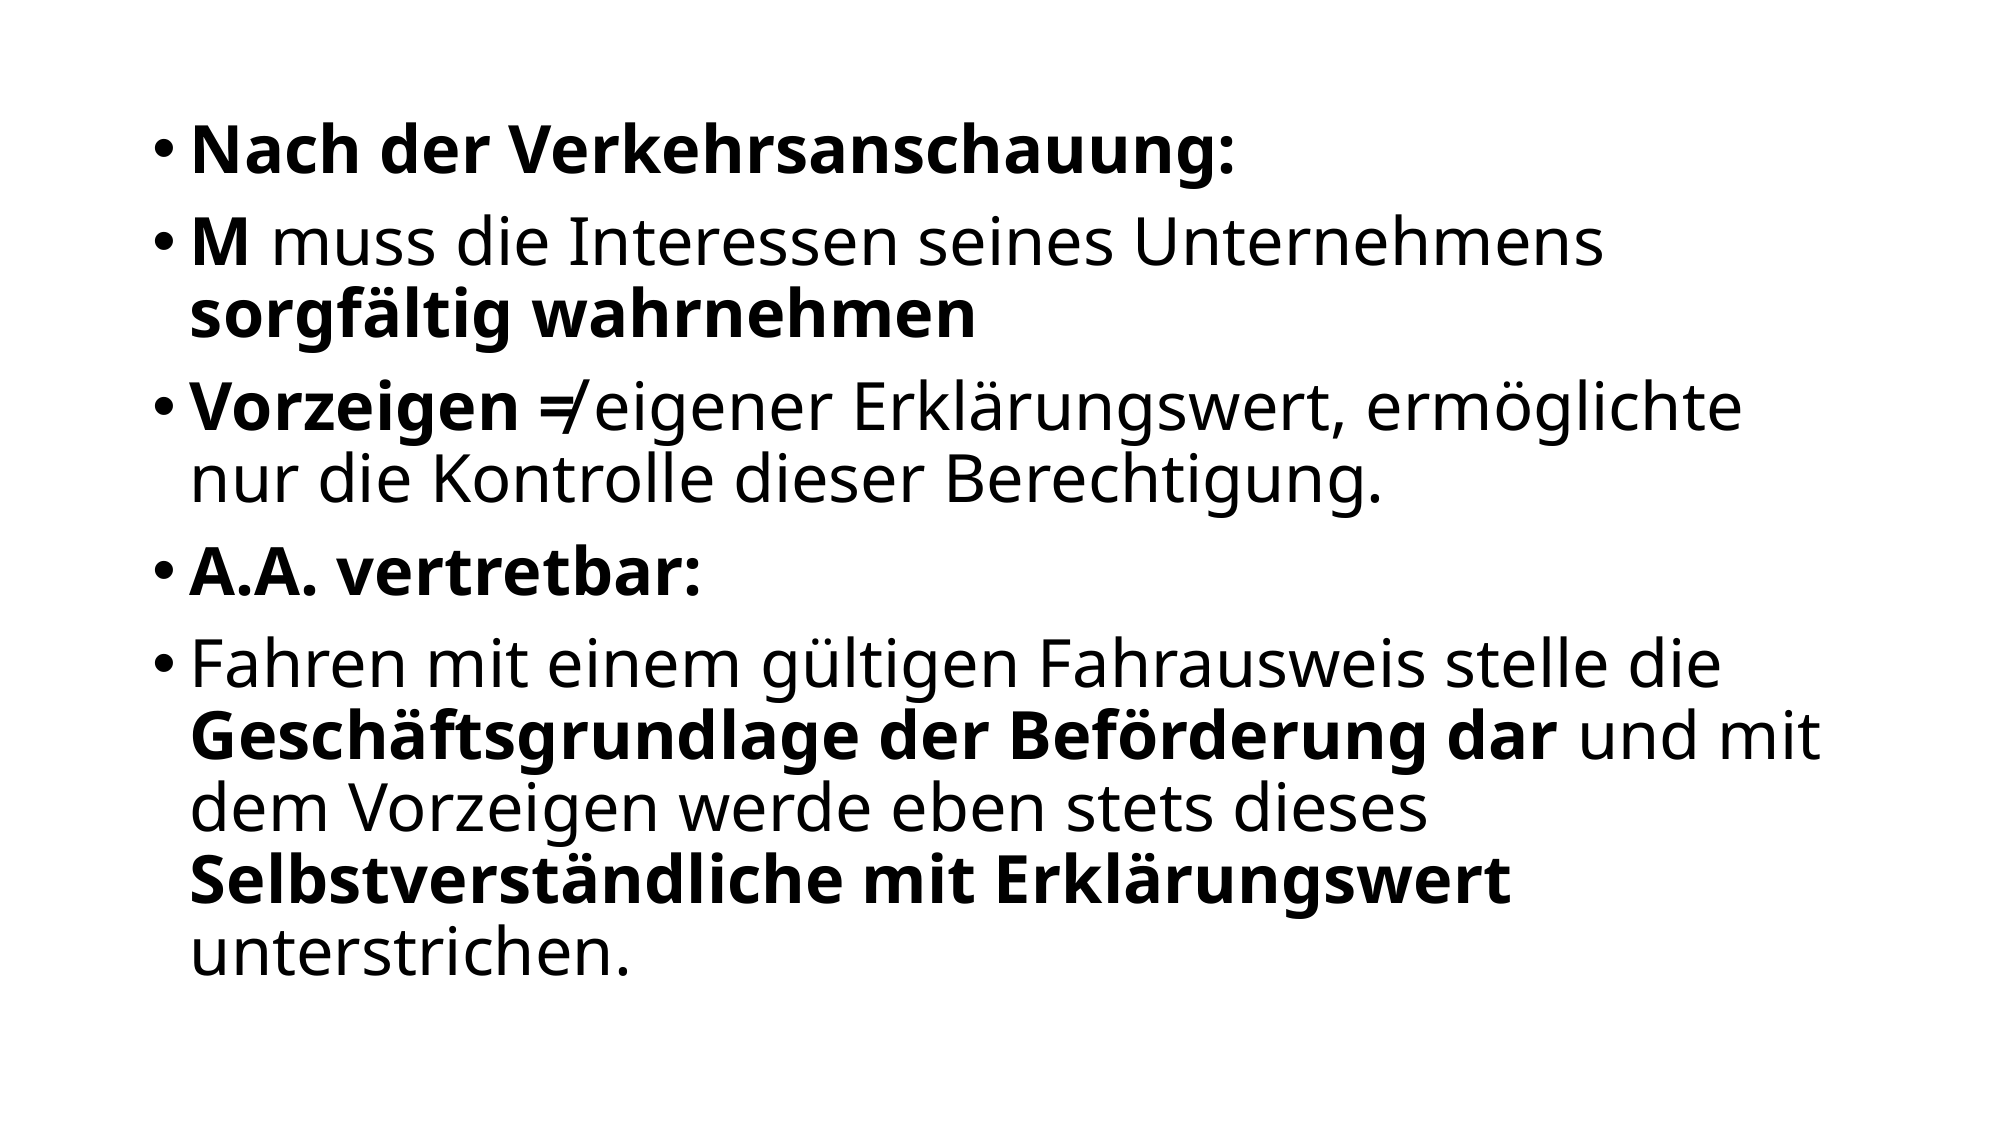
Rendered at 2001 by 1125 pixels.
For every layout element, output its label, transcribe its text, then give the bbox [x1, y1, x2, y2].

list Nach der Verkehrsanschauung: M muss die Interessen seines Unternehmens sorgfältig wahrnehmen Vorzeigen ≠ eigener Erklärungswert, ermöglichte nur die Kontrolle dieser Berechtigung. A.A. vertretbar: Fahren mit einem gültigen Fahrausweis stelle die Geschäftsgrundlage der Beförderung dar und mit dem Vorzeigen werde eben stets dieses Selbstverständliche mit Erklärungswert unterstrichen. [137, 108, 1863, 1014]
